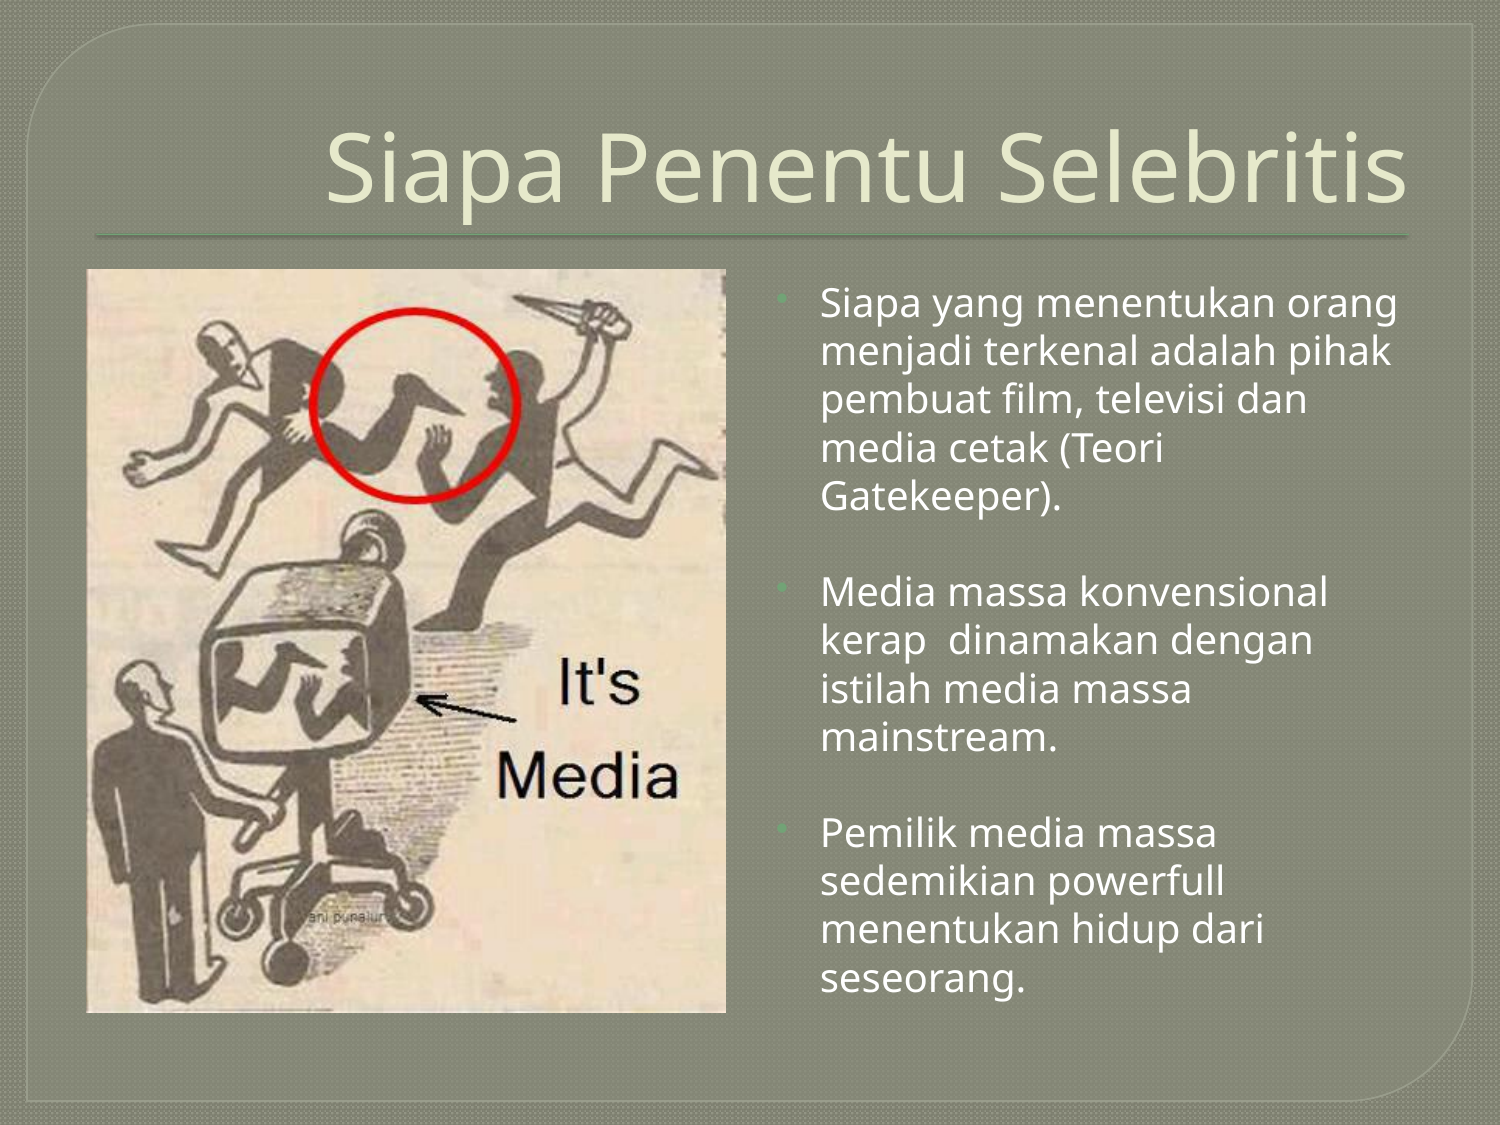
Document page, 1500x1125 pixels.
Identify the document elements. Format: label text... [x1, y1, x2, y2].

list Siapa yang menentukan orang menjadi terkenal adalah pihak pembuat film, televisi dan media cetak (Teori Gatekeeper). Media massa konvensional kerap dinamakan dengan istilah media massa mainstream. Pemilik media massa sedemikian powerfull menentukan hidup dari seseorang. [762, 270, 1425, 1013]
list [86, 269, 726, 1013]
title Siapa Penentu Selebritis [75, 41, 1425, 230]
